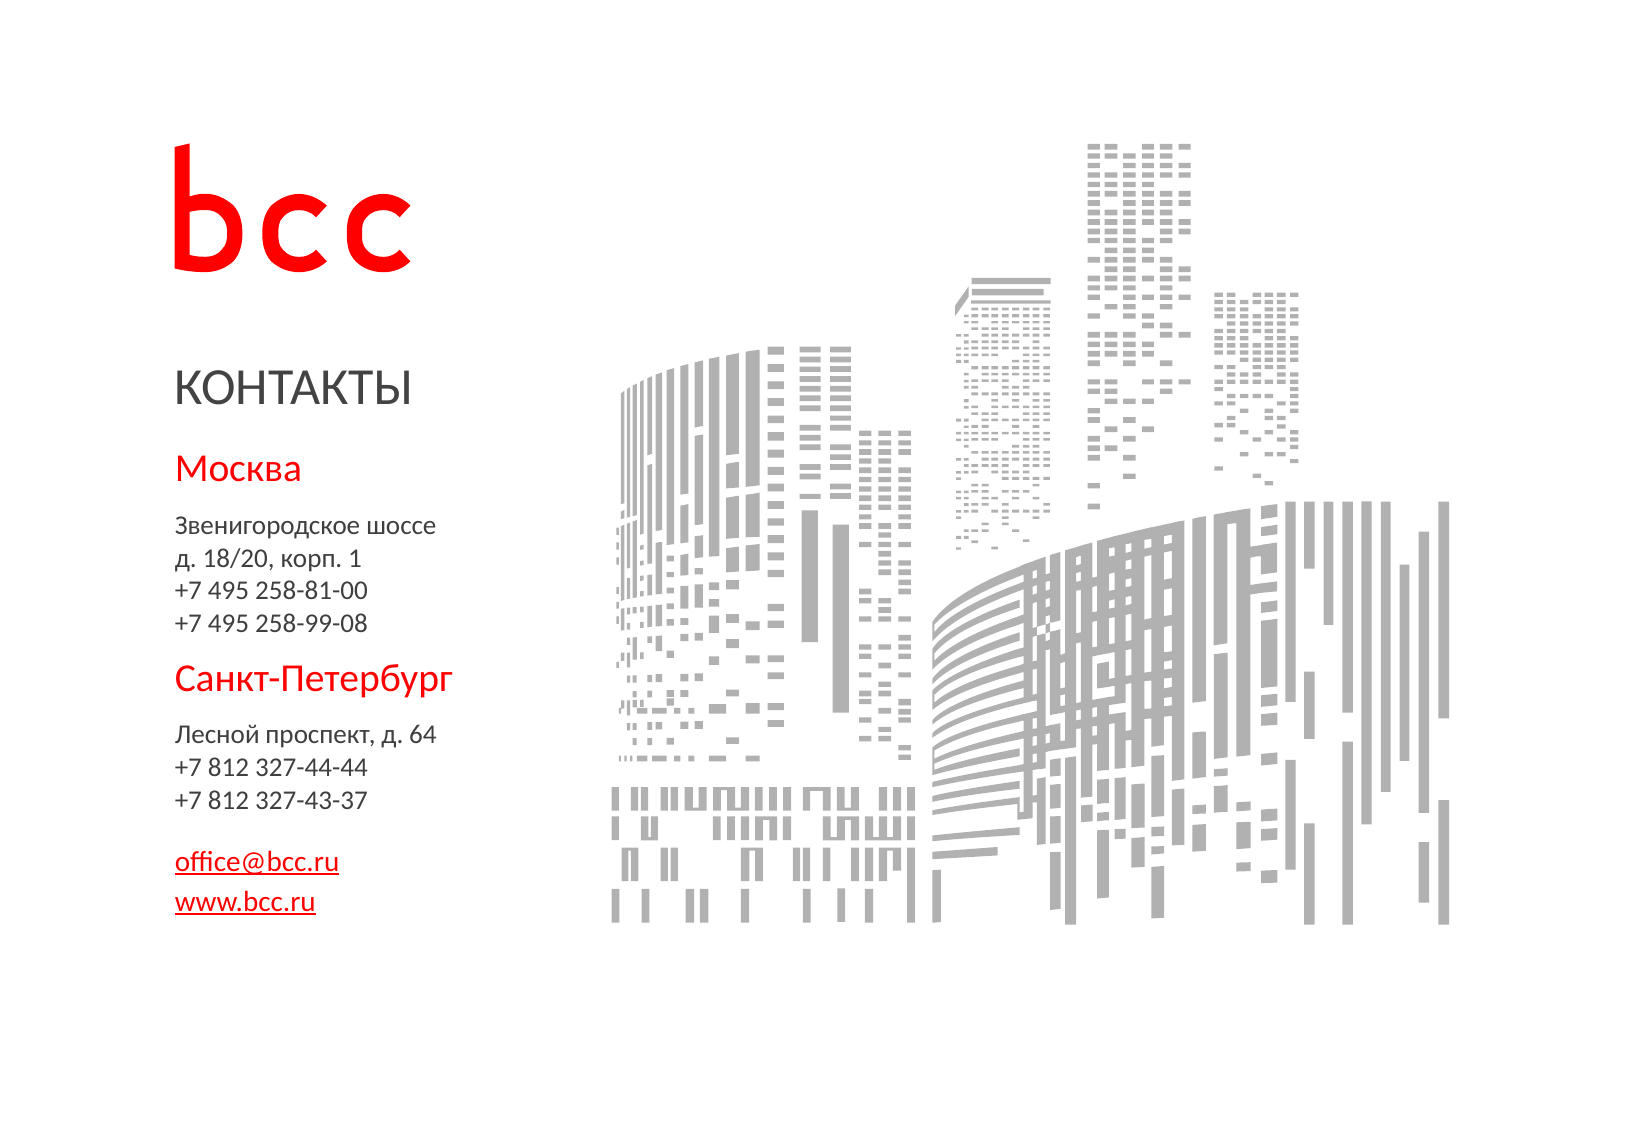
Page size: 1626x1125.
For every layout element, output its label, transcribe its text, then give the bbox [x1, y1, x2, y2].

text_box КОНТАКТЫ [174, 367, 506, 404]
text_box Москва Звенигородское шоссе д. 18/20, корп. 1 +7 495 258-81-00 +7 495 258-99-08 Санкт-Петербург Лесной проспект, д. 64 +7 812 327-44-44 +7 812 327-43-37 office@bcc.ru www.bcc.ru [174, 457, 482, 823]
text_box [611, 143, 1450, 925]
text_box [174, 143, 411, 273]
